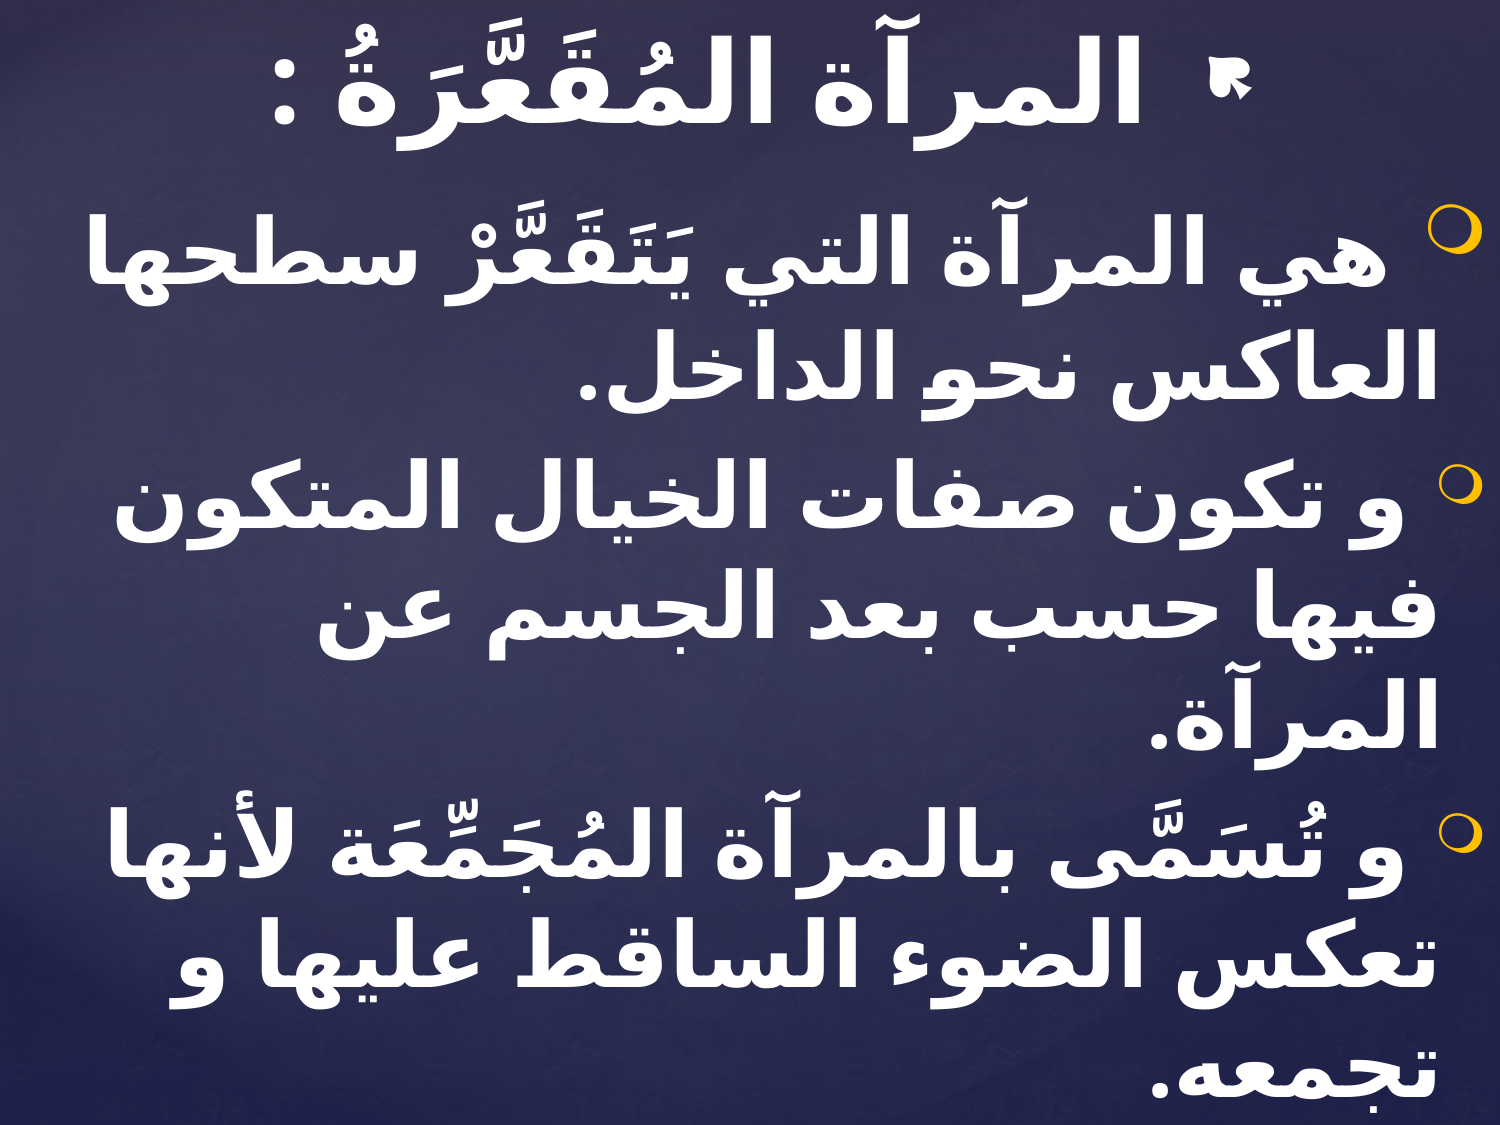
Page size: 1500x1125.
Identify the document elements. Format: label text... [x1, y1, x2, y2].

list المرآة المُقَعَّرَةُ : هي المرآة التي يَتَقَعَّرْ سطحها العاكس نحو الداخل. و تكون صفات الخيال المتكون فيها حسب بعد الجسم عن المرآة. و تُسَمَّى بالمرآة المُجَمِّعَة لأنها تعكس الضوء الساقط عليها و تجمعه. [0, 0, 1500, 1125]
